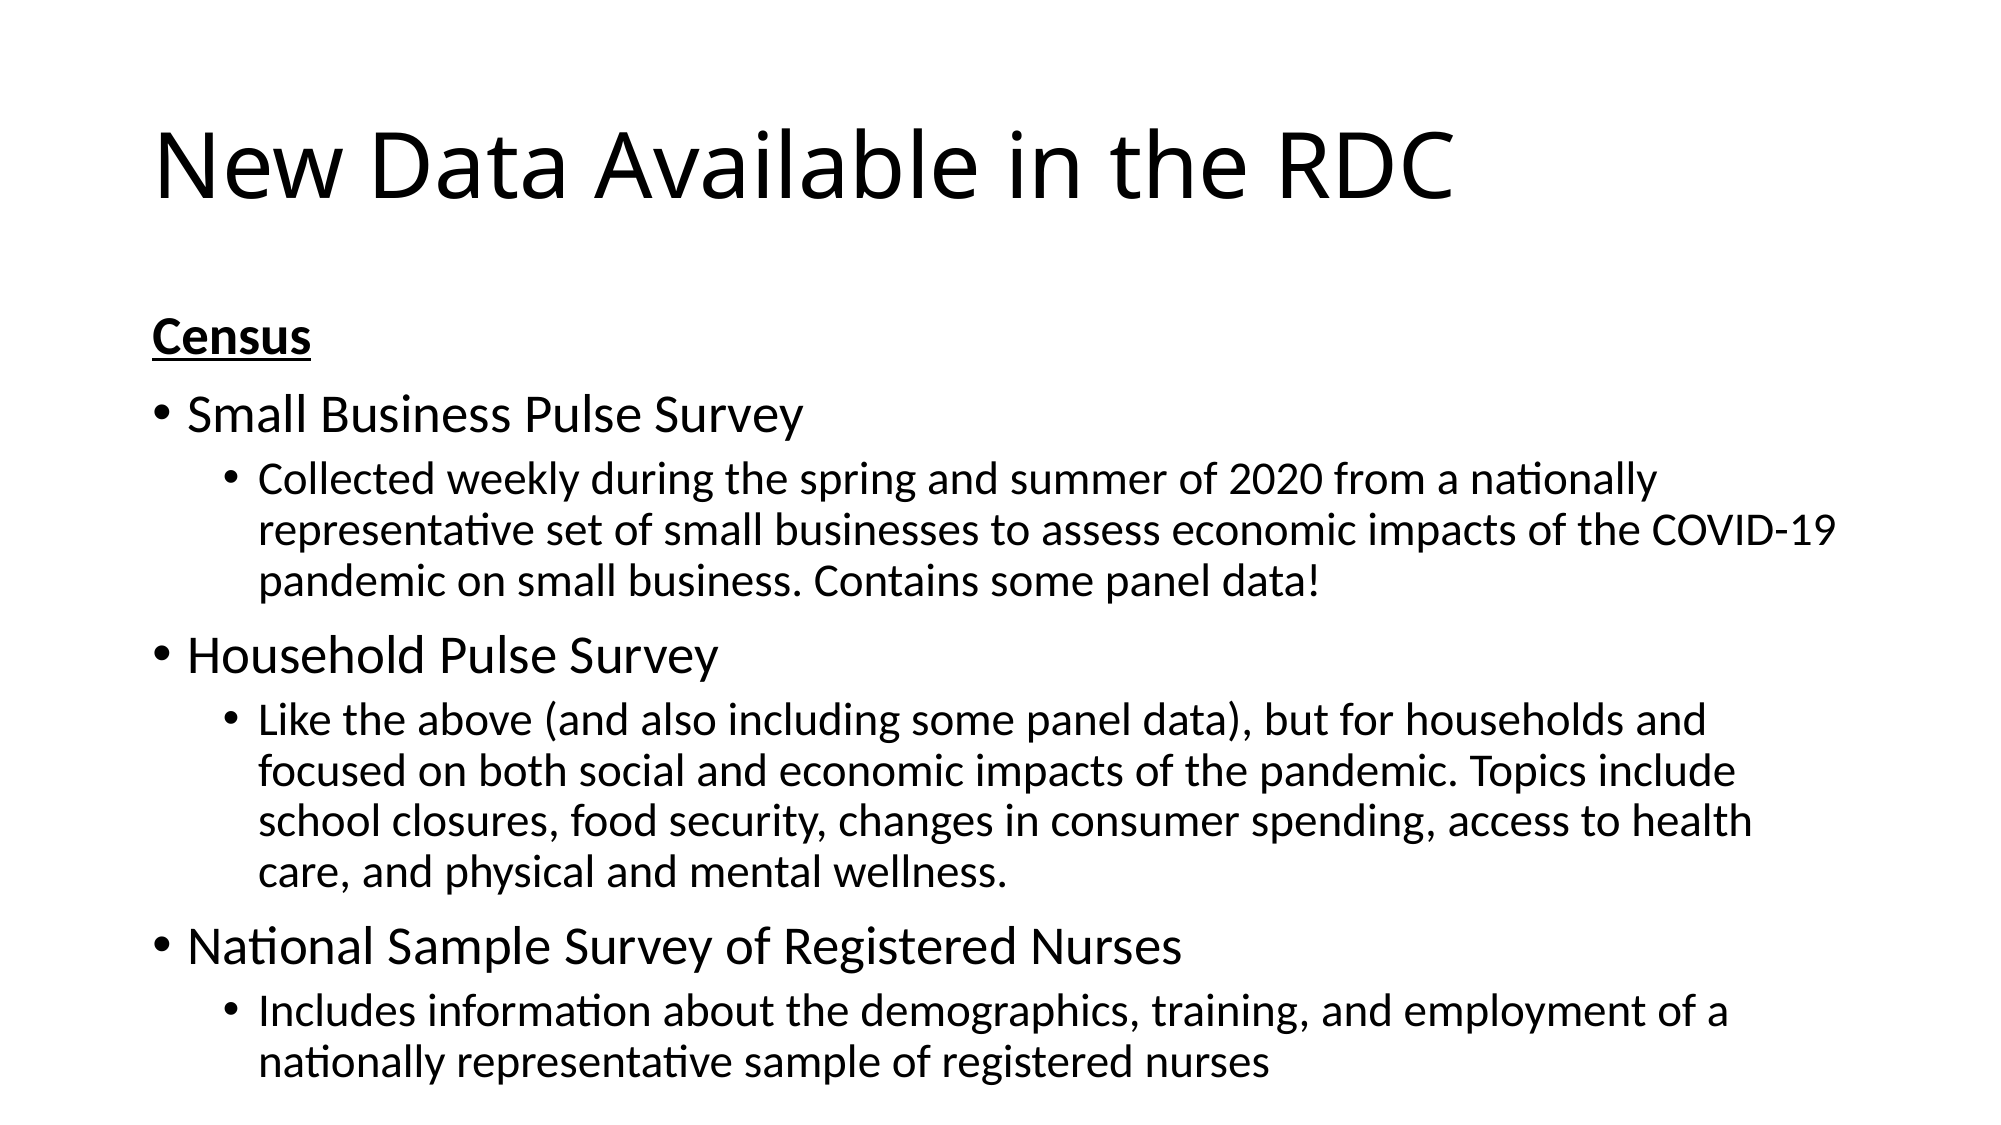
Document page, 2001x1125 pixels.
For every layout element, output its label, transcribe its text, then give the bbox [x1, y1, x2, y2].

list Census Small Business Pulse Survey Collected weekly during the spring and summer of 2020 from a nationally representative set of small businesses to assess economic impacts of the COVID-19 pandemic on small business. Contains some panel data! Household Pulse Survey Like the above (and also including some panel data), but for households and focused on both social and economic impacts of the pandemic. Topics include school closures, food security, changes in consumer spending, access to health care, and physical and mental wellness. National Sample Survey of Registered Nurses Includes information about the demographics, training, and employment of a nationally representative sample of registered nurses [137, 299, 1863, 1102]
title New Data Available in the RDC [137, 59, 1863, 278]
